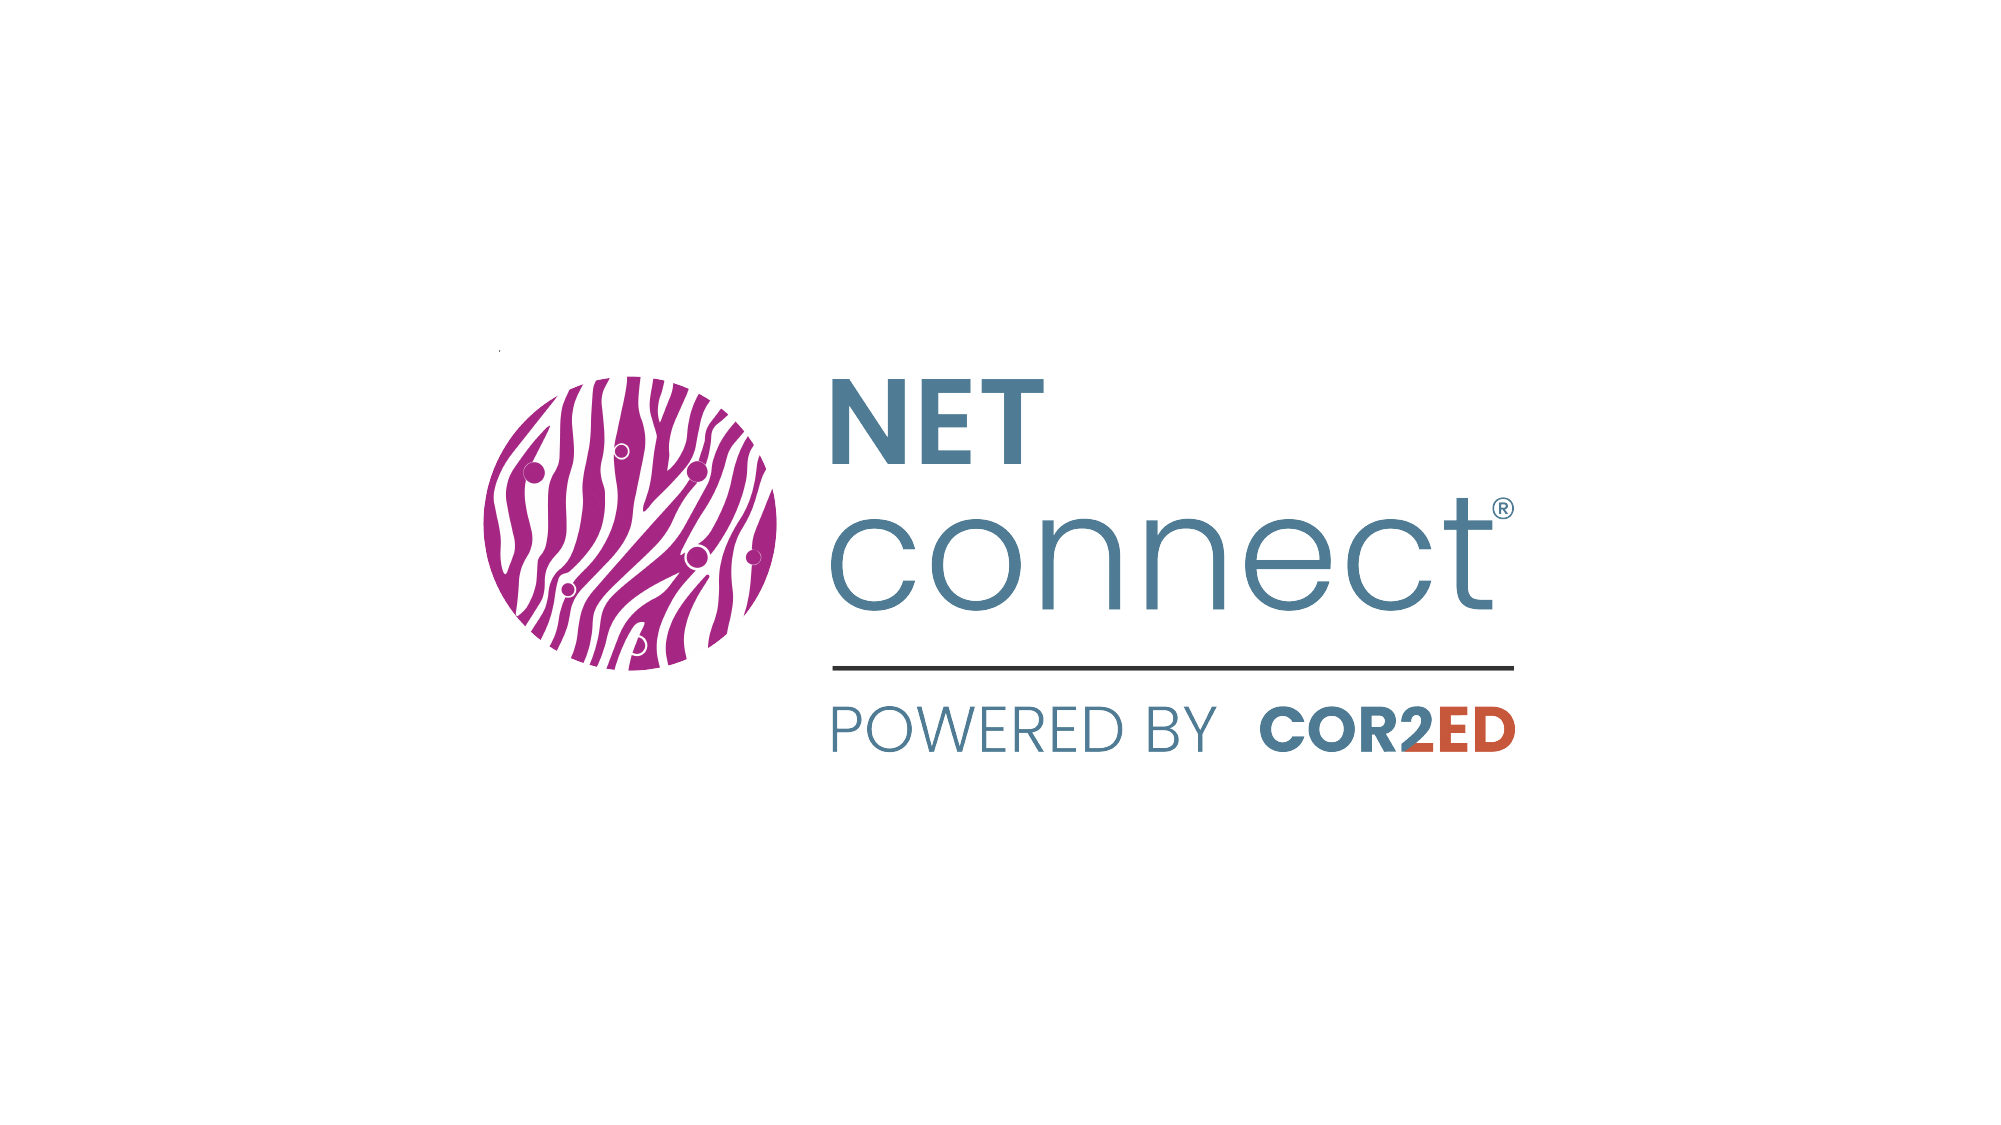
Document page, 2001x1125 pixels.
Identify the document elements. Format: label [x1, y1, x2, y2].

picture [463, 350, 1537, 775]
